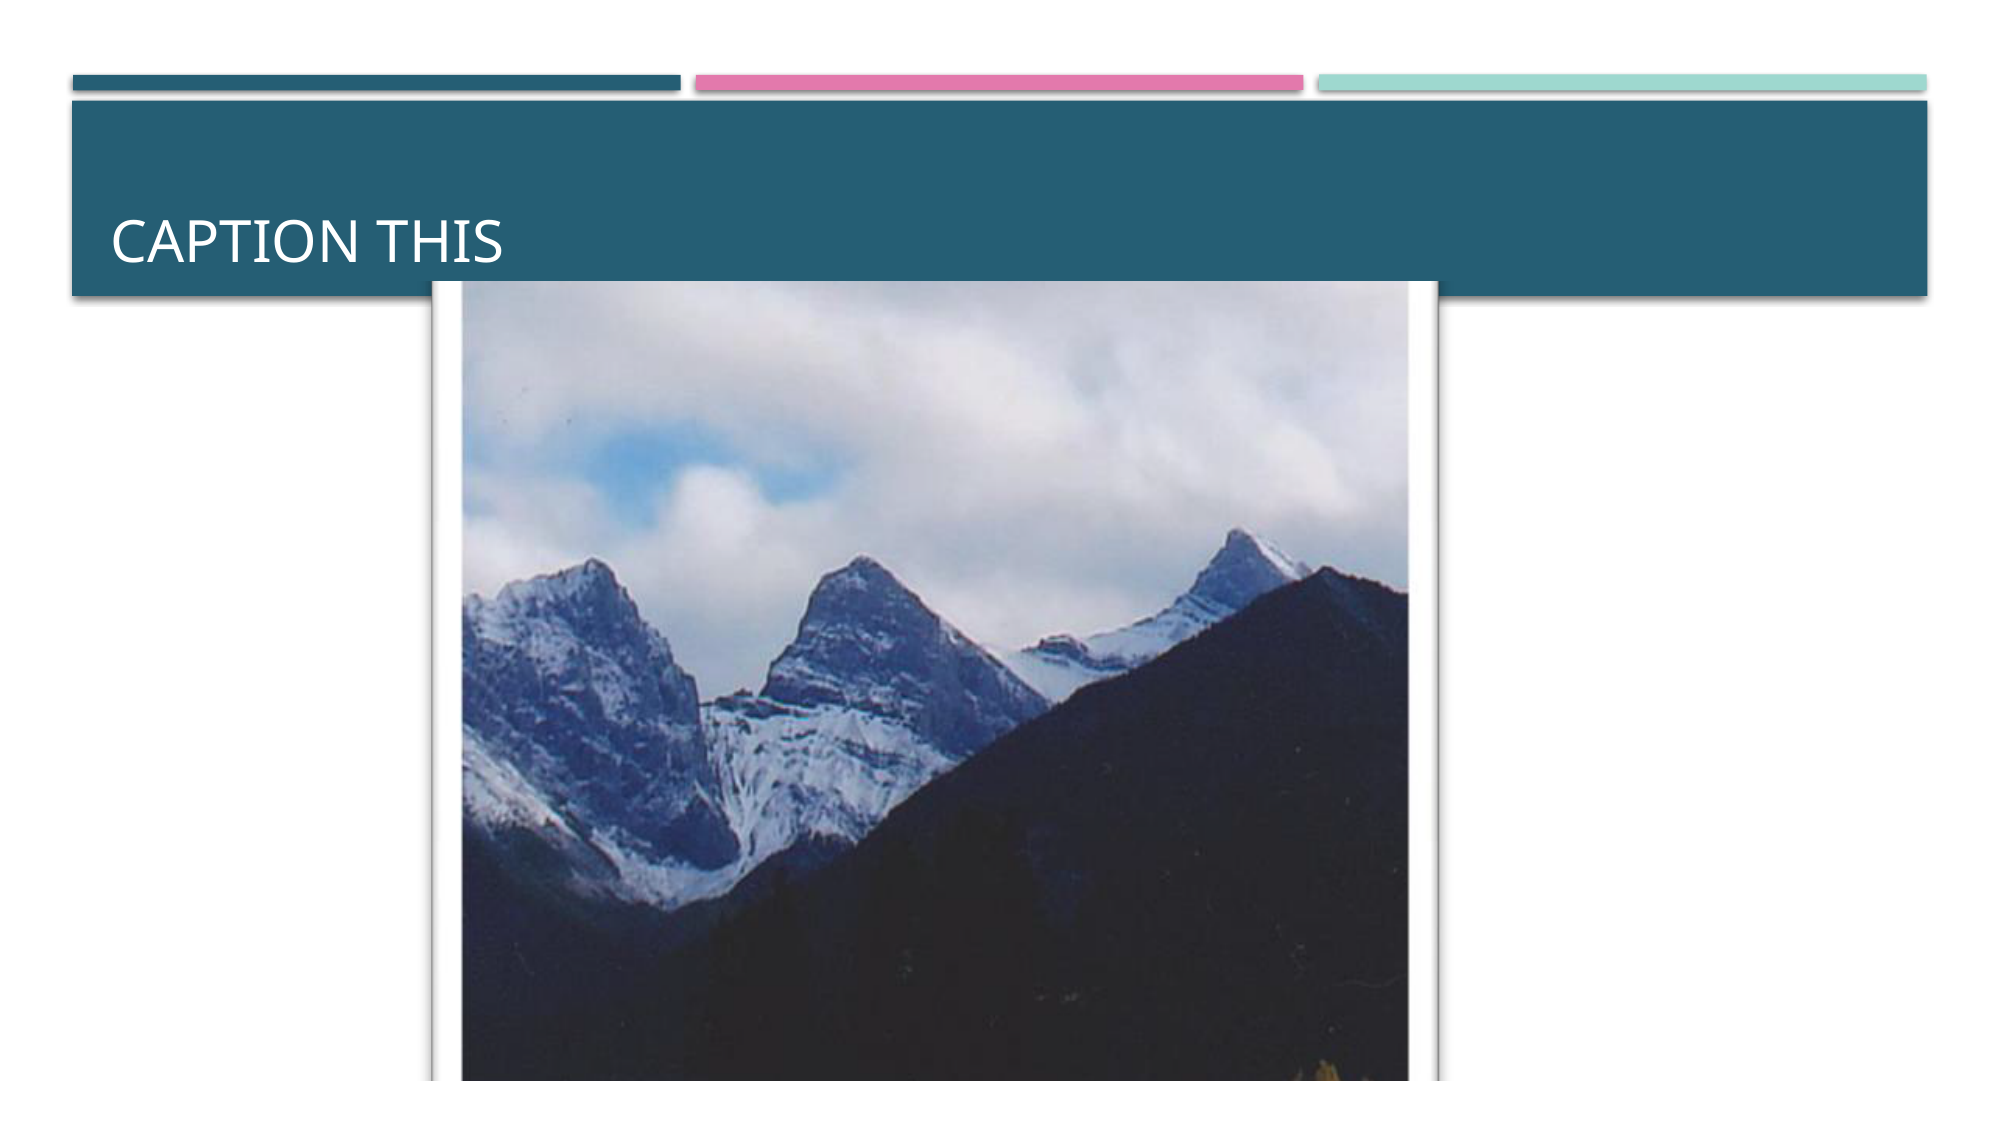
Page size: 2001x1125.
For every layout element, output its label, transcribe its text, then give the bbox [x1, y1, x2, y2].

picture [409, 280, 1461, 1082]
title Caption this [95, 115, 1905, 282]
